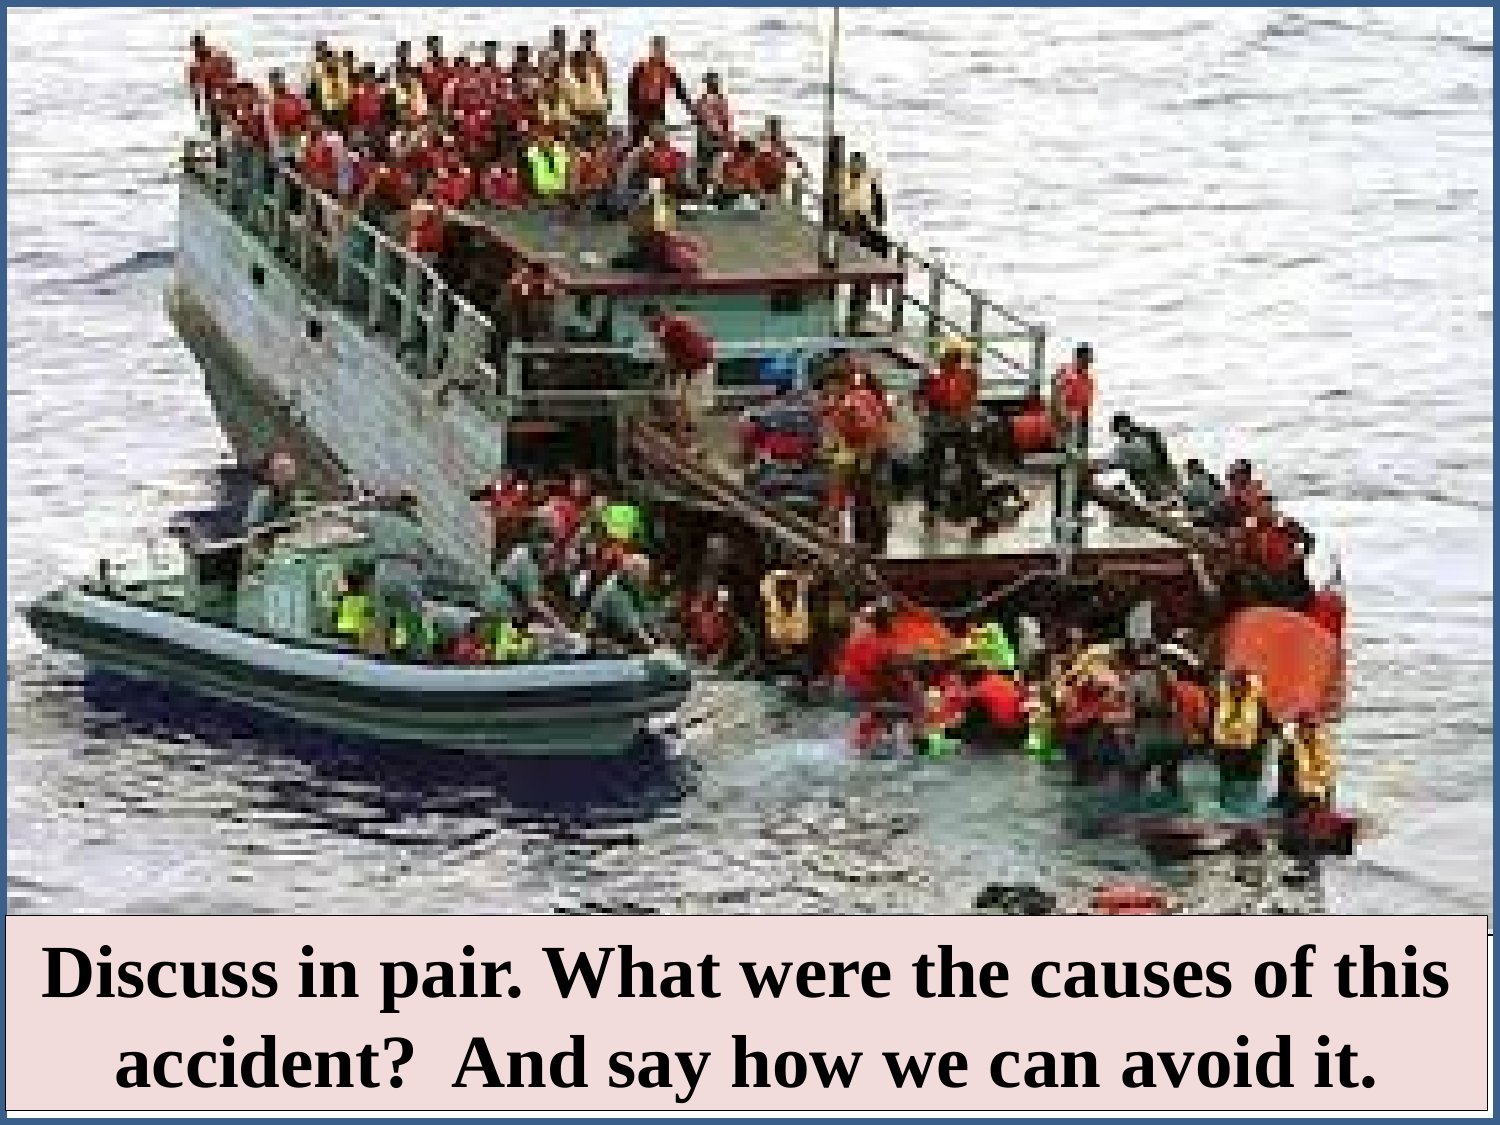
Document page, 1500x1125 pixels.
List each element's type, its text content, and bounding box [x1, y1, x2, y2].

text_box [0, 942, 1500, 1125]
text_box Discuss in pair. What were the causes of this accident? And say how we can avoid it. [5, 943, 1488, 1111]
picture [0, 0, 1500, 935]
